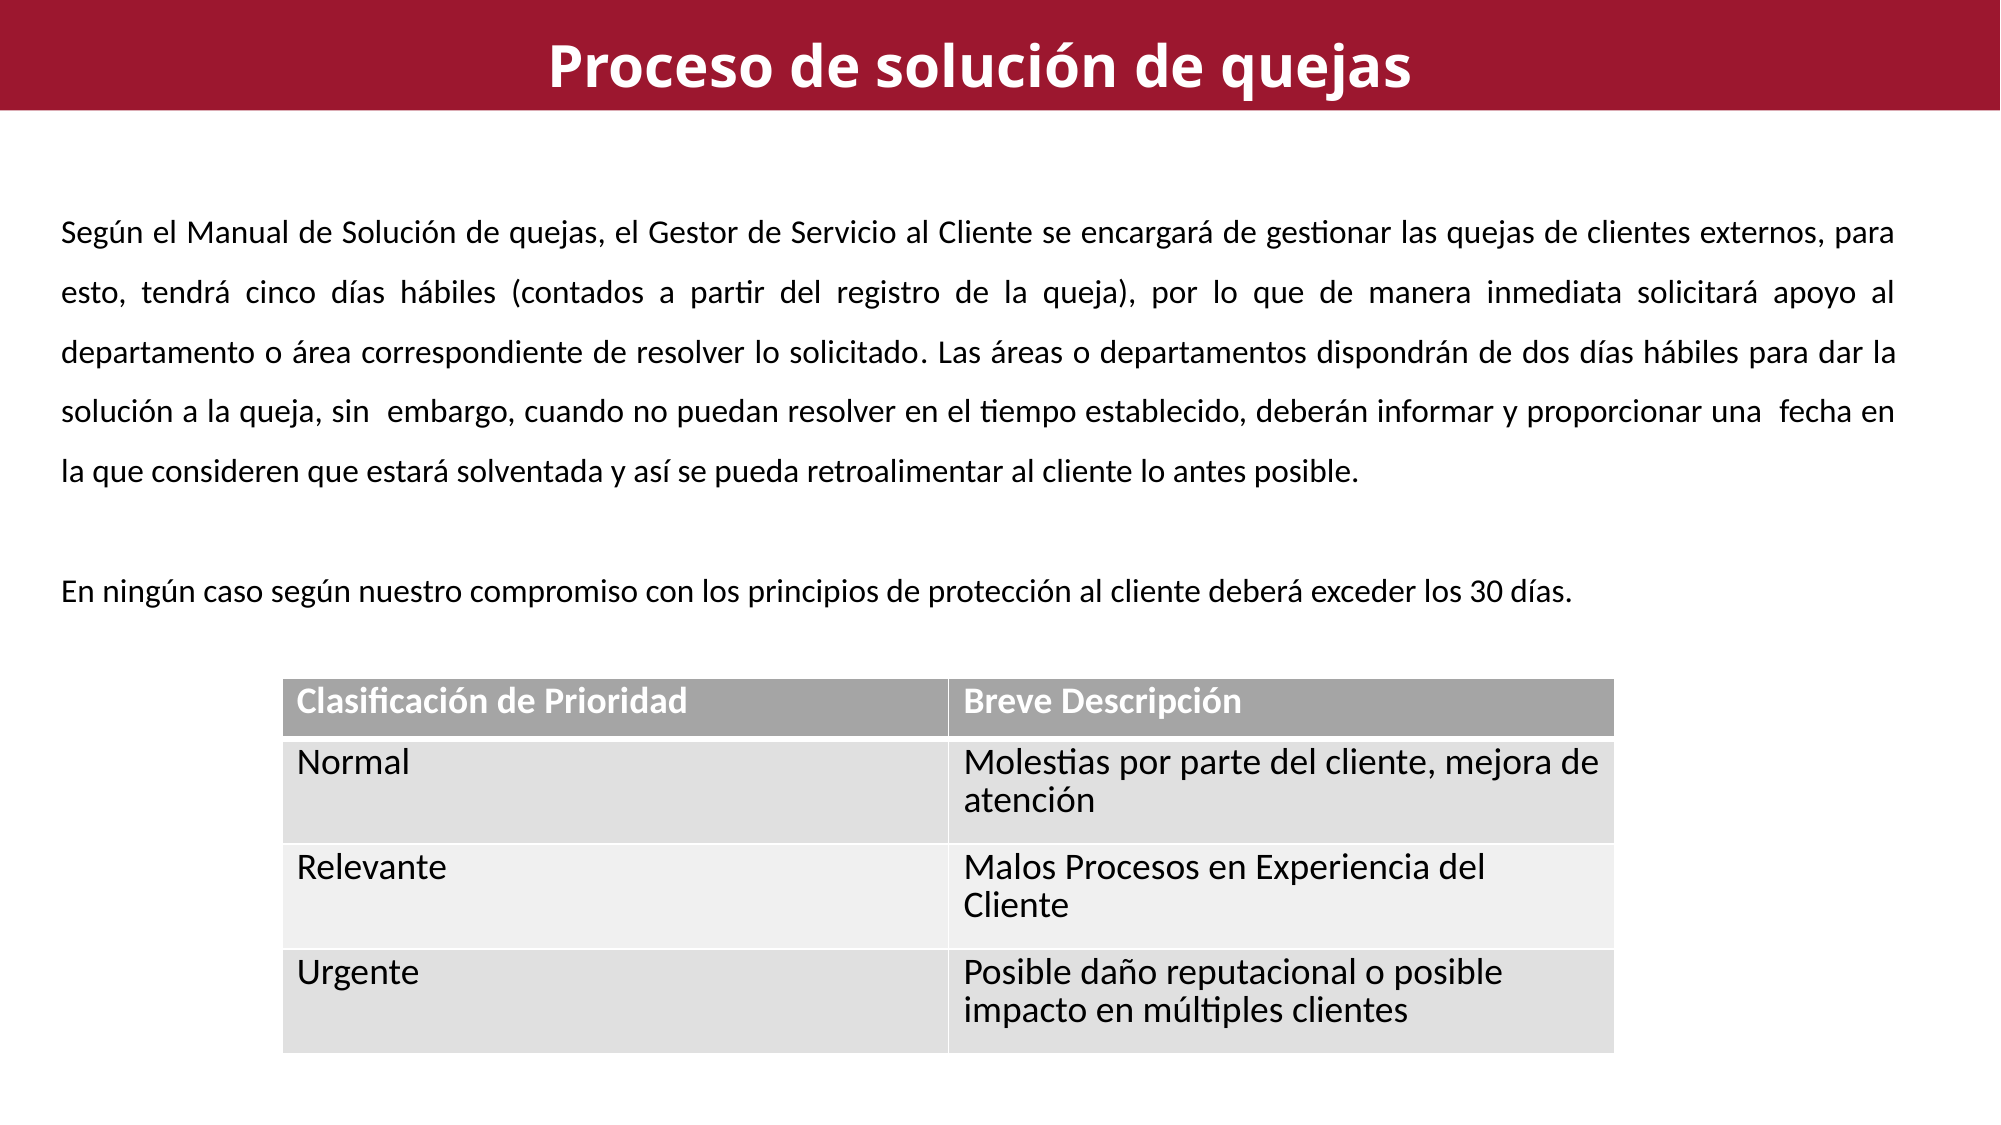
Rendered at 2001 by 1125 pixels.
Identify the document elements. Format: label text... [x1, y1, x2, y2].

table_header Clasificación de Prioridad [283, 679, 948, 736]
table_cell Molestias por parte del cliente, mejora de atención [949, 742, 1614, 843]
text_box Según el Manual de Solución de quejas, el Gestor de Servicio al Cliente se encargará de gestionar las quejas de clientes externos, para esto, tendrá cinco días hábiles (contados a partir del registro de la queja), por lo que de manera inmediata solicitará apoyo al departamento o área correspondiente de resolver lo solicitado. Las áreas o departamentos dispondrán de dos días hábiles para dar la solución a la queja, sin embargo, cuando no puedan resolver en el tiempo establecido, deberán informar y proporcionar una fecha en la que consideren que estará solventada y así se pueda retroalimentar al cliente lo antes posible. En ningún caso según nuestro compromiso con los principios de protección al cliente deberá exceder los 30 días. [46, 182, 1914, 617]
table_header Breve Descripción [949, 679, 1614, 736]
table_cell Posible daño reputacional o posible impacto en múltiples clientes [949, 950, 1614, 1053]
text_box Proceso de solución de quejas [0, 21, 1980, 107]
text_box [0, 0, 2000, 111]
table_cell Normal [283, 742, 948, 843]
table_cell Malos Procesos en Experiencia del Cliente [949, 845, 1614, 948]
table_cell Urgente [283, 950, 948, 1053]
table_cell Relevante [283, 845, 948, 948]
